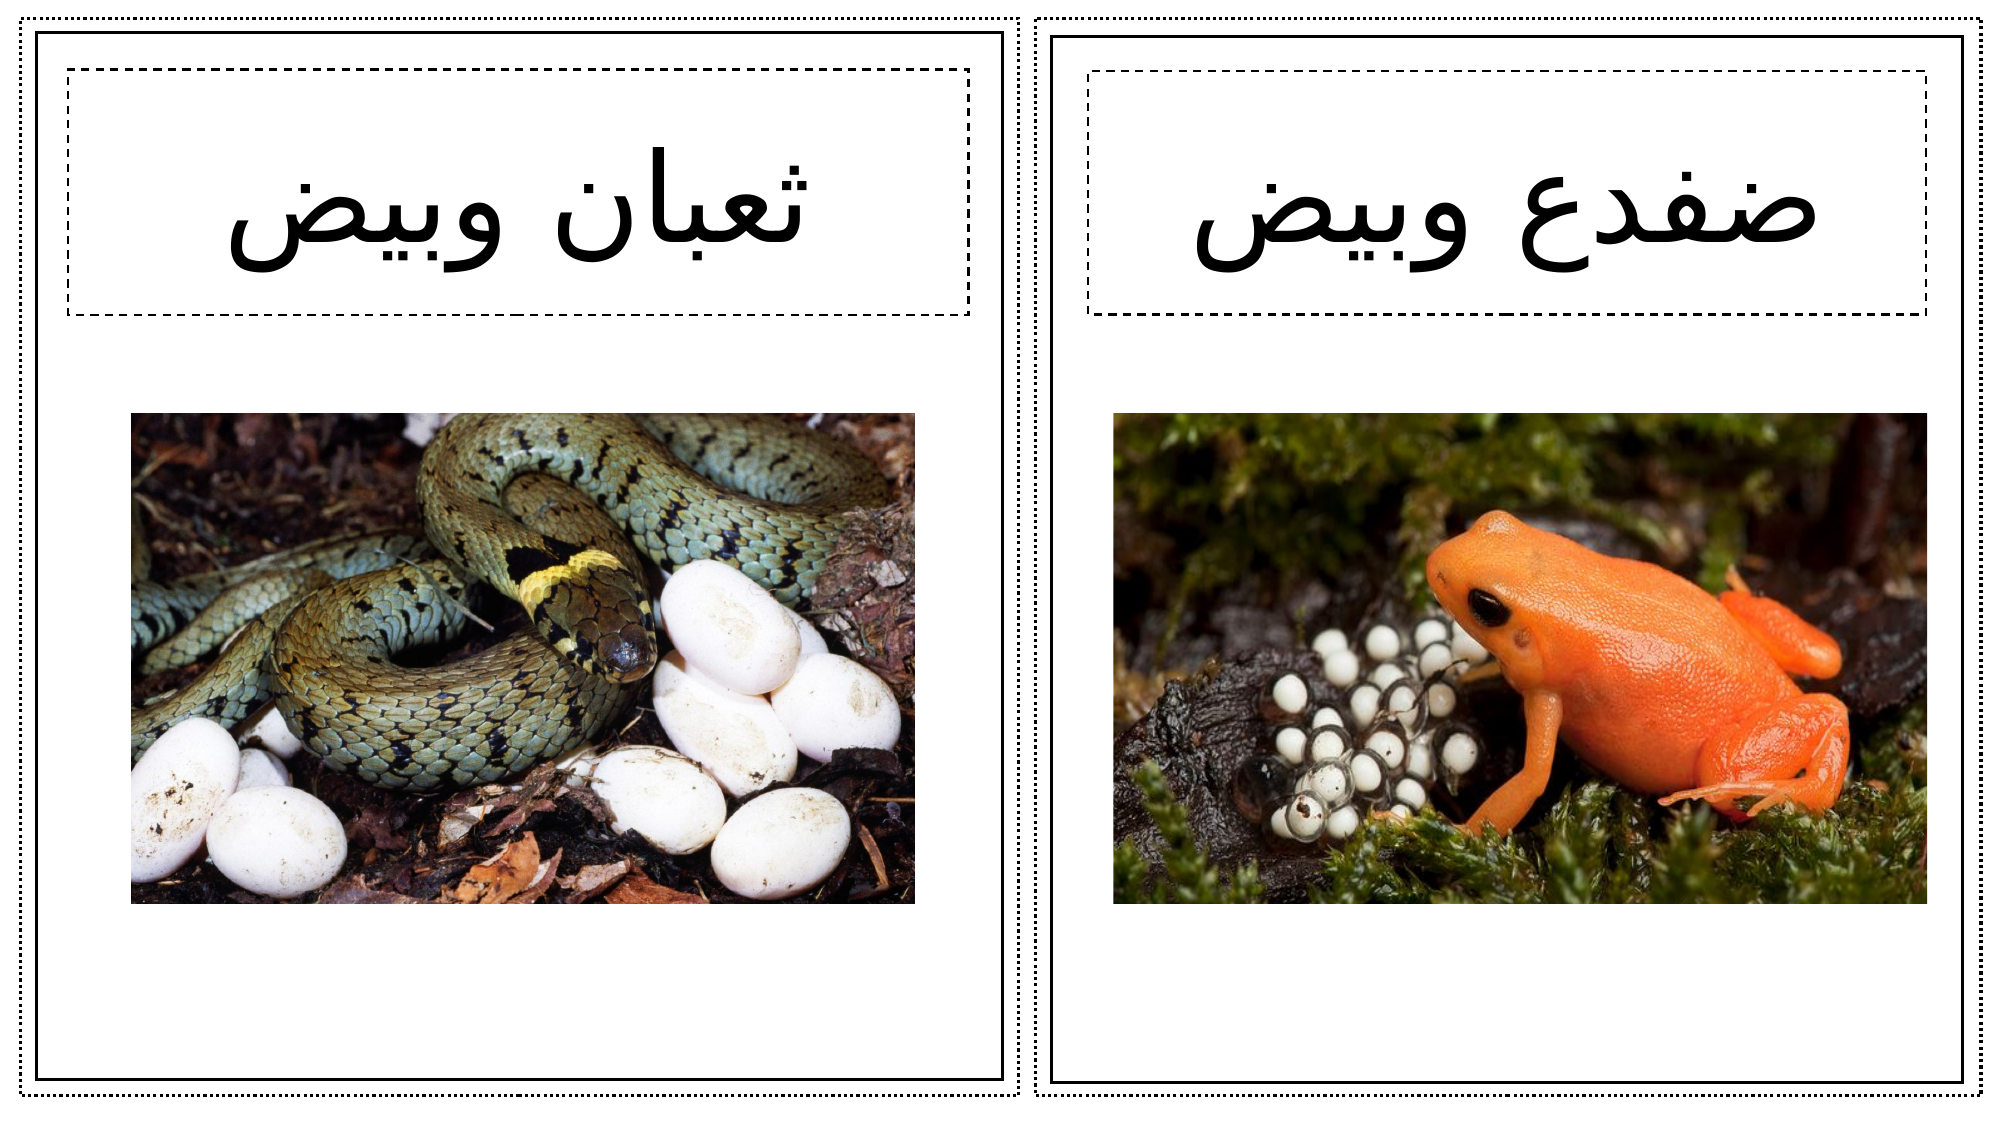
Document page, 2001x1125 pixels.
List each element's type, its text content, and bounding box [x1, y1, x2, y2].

text_box ضفدع وبيض [1087, 70, 1927, 316]
picture [131, 413, 915, 904]
text_box [1051, 36, 1964, 1084]
text_box [36, 32, 1003, 1080]
text_box [19, 17, 1020, 1097]
text_box ثعبان وبيض [67, 68, 970, 316]
text_box [1034, 17, 1982, 1097]
picture [1113, 413, 1928, 904]
